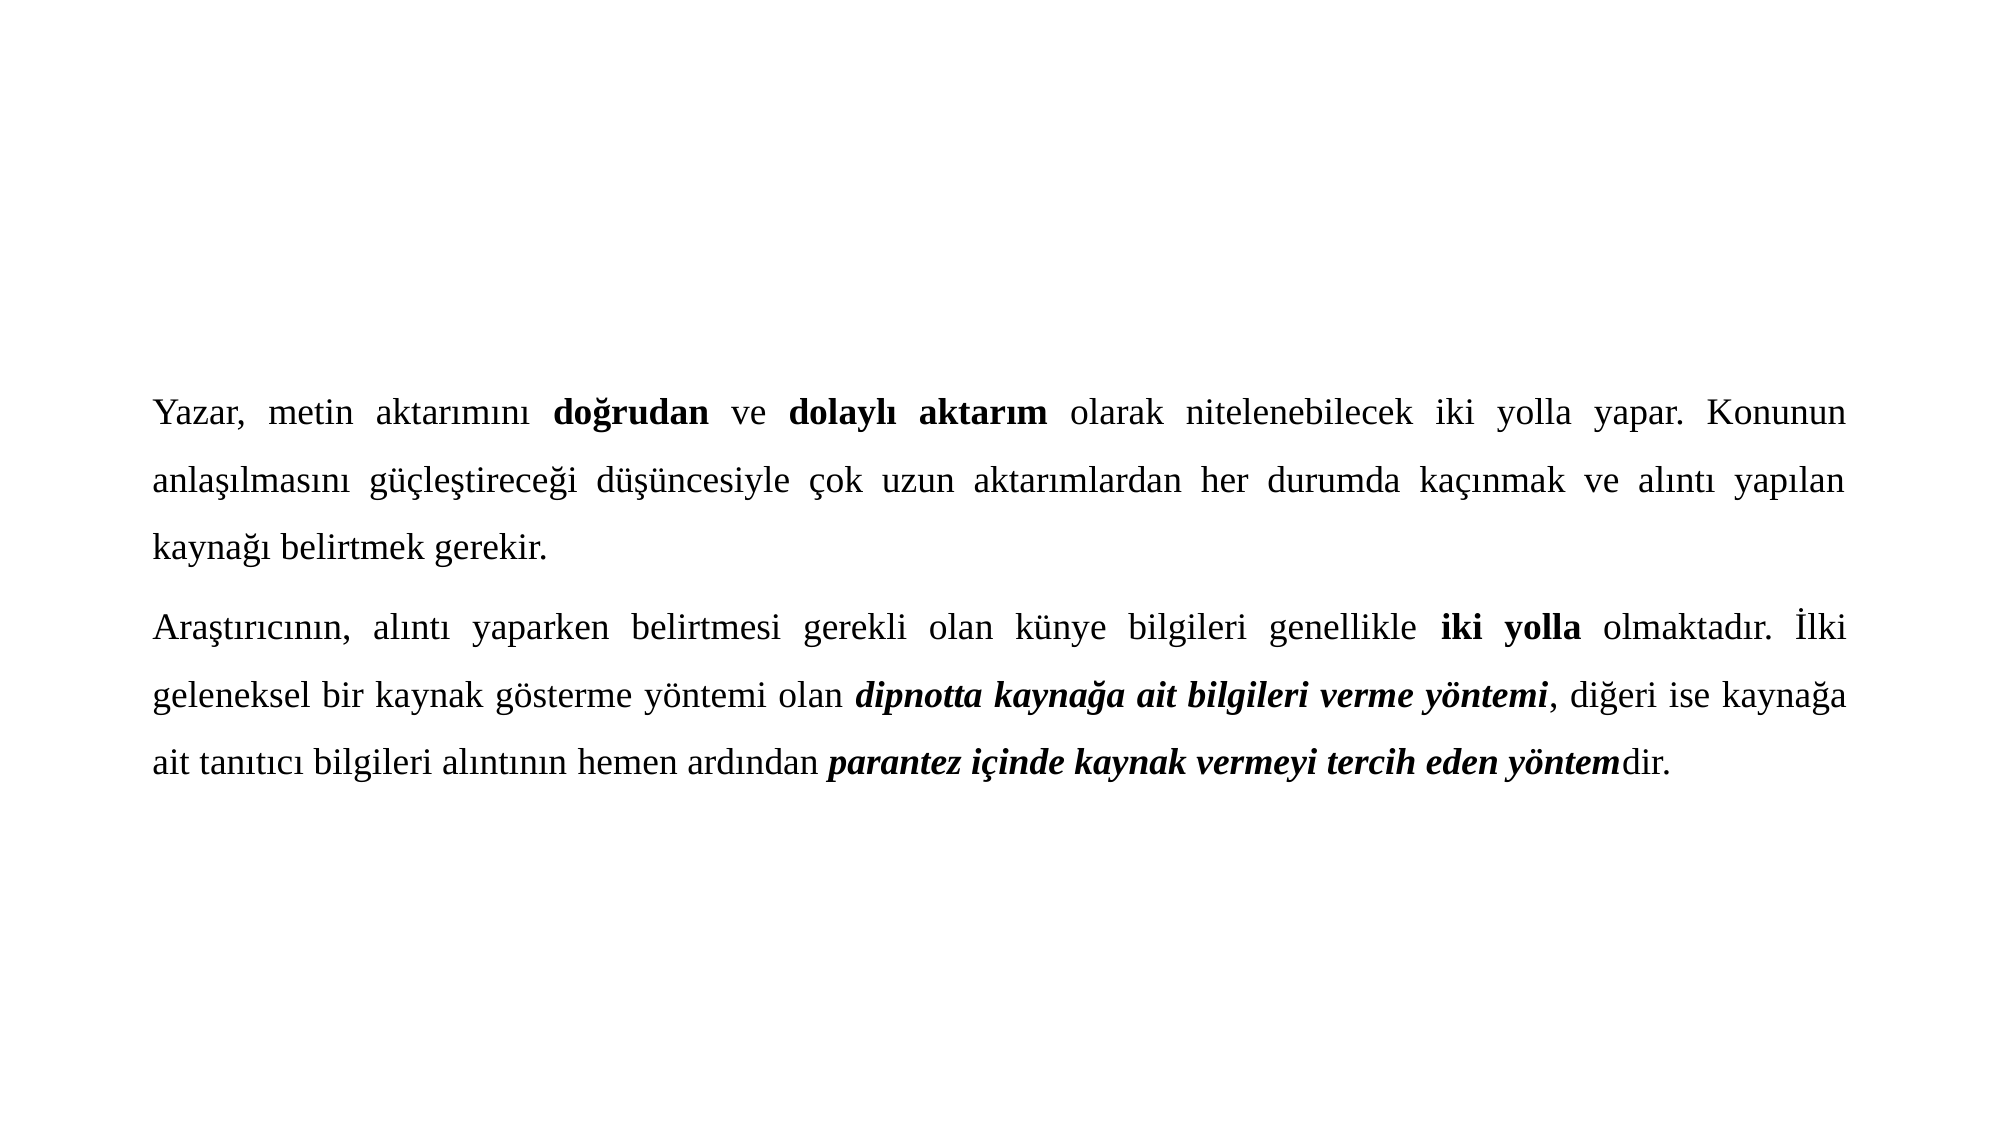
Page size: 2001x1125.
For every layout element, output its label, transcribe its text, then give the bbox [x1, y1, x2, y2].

list Yazar, metin aktarımını doğrudan ve dolaylı aktarım olarak nitelenebilecek iki yolla yapar. Konunun anlaşılmasını güçleştireceği düşüncesiyle çok uzun aktarımlardan her durumda kaçınmak ve alıntı yapılan kaynağı belirtmek gerekir. Araştırıcının, alıntı yaparken belirtmesi gerekli olan künye bilgileri genellikle iki yolla olmaktadır. İlki geleneksel bir kaynak gösterme yöntemi olan dipnotta kaynağa ait bilgileri verme yöntemi, diğeri ise kaynağa ait tanıtıcı bilgileri alıntının hemen ardından parantez içinde kaynak vermeyi tercih eden yöntemdir. [137, 299, 1863, 1014]
